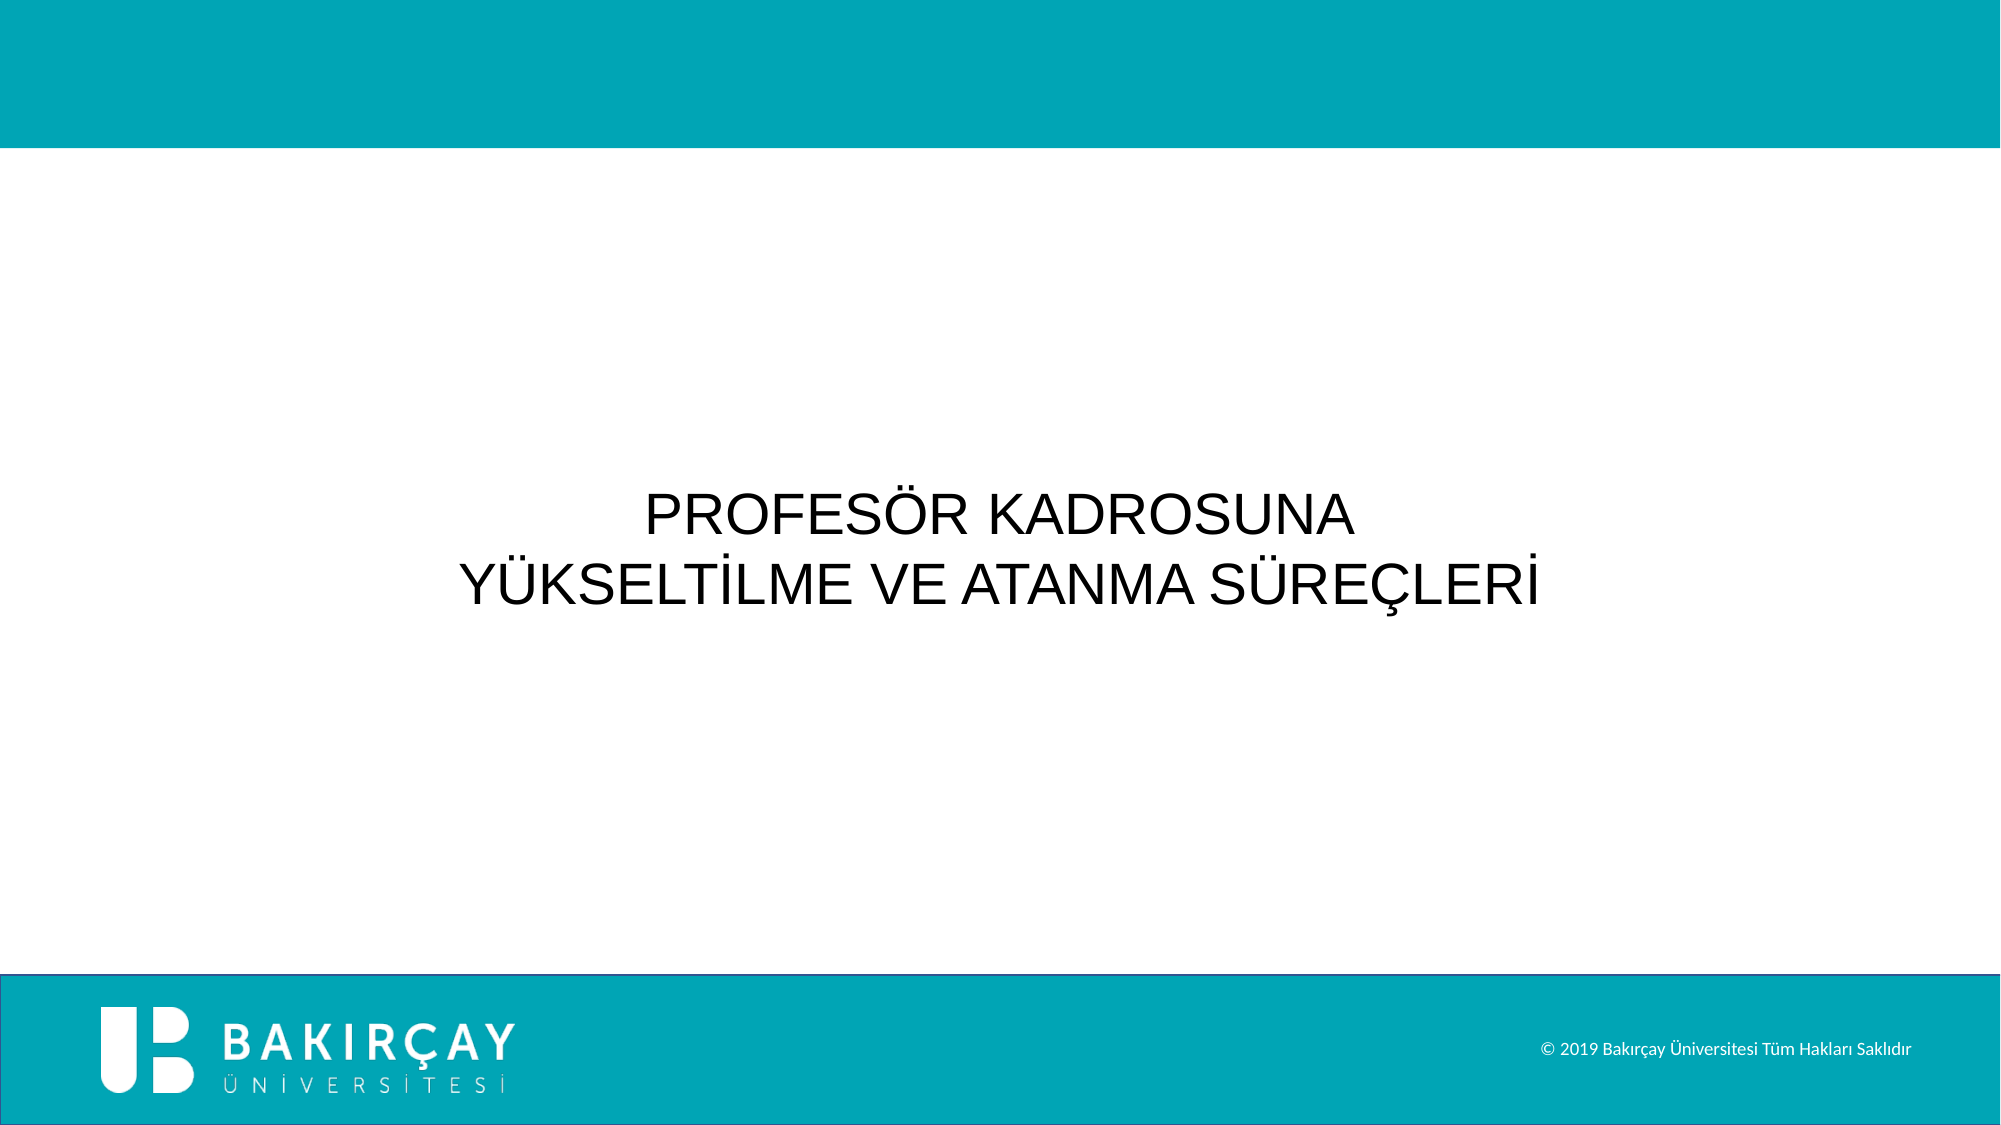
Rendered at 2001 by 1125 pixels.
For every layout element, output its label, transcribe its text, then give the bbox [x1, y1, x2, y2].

text_box PROFESÖR KADROSUNA YÜKSELTİLME VE ATANMA SÜREÇLERİ [0, 198, 2000, 1125]
